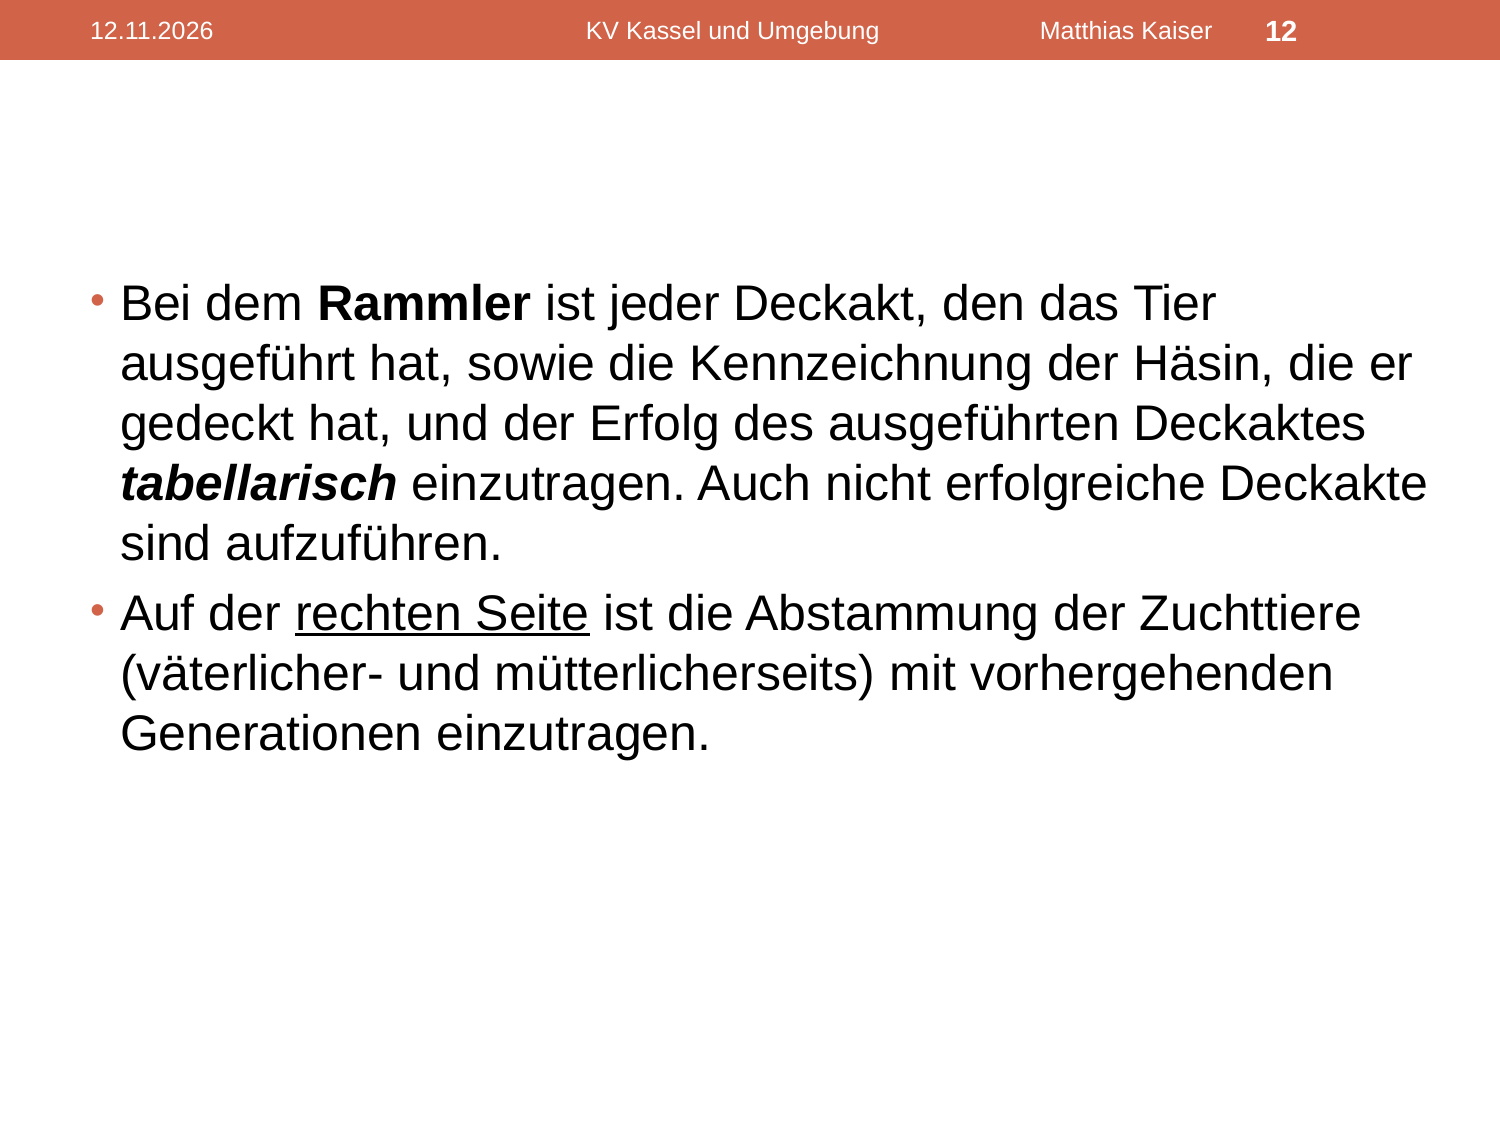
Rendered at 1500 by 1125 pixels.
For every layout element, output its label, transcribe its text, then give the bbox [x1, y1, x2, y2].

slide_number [75, 3, 550, 57]
list Bei dem Rammler ist jeder Deckakt, den das Tier ausgeführt hat, sowie die Kennzeichnung der Häsin, die er gedeckt hat, und der Erfolg des ausgeführten Deckaktes tabellarisch einzutragen. Auch nicht erfolgreiche Deckakte sind aufzuführen. Auf der rechten Seite ist die Abstammung der Zuchttiere (väterlicher- und mütterlicherseits) mit vorhergehenden Generationen einzutragen. [75, 262, 1471, 1063]
footer KV Kassel und Umgebung Matthias Kaiser [562, 3, 1238, 57]
slide_number 12 [1250, 3, 1425, 57]
